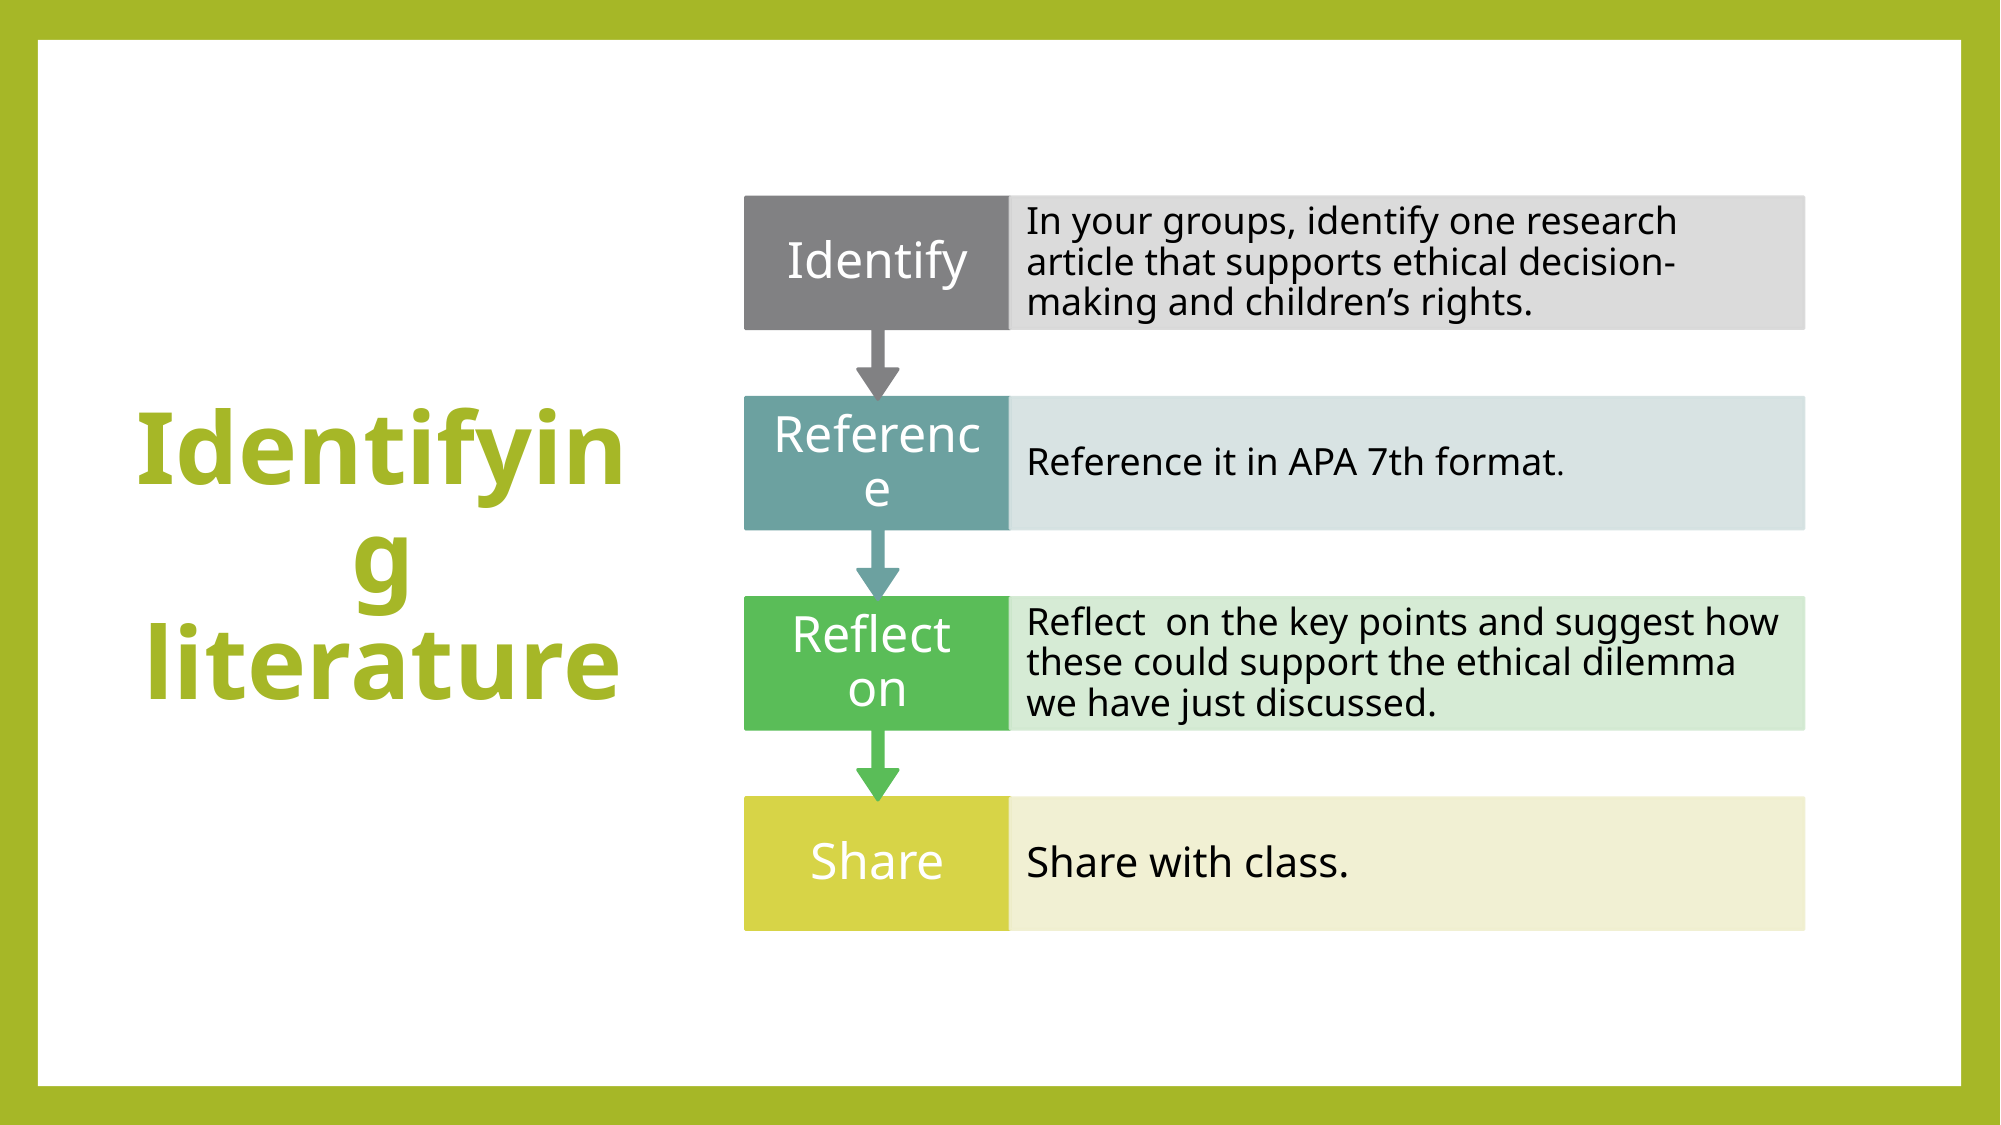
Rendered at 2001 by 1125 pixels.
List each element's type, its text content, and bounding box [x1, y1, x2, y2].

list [745, 196, 1805, 931]
title Identifying literature [107, 99, 659, 1020]
